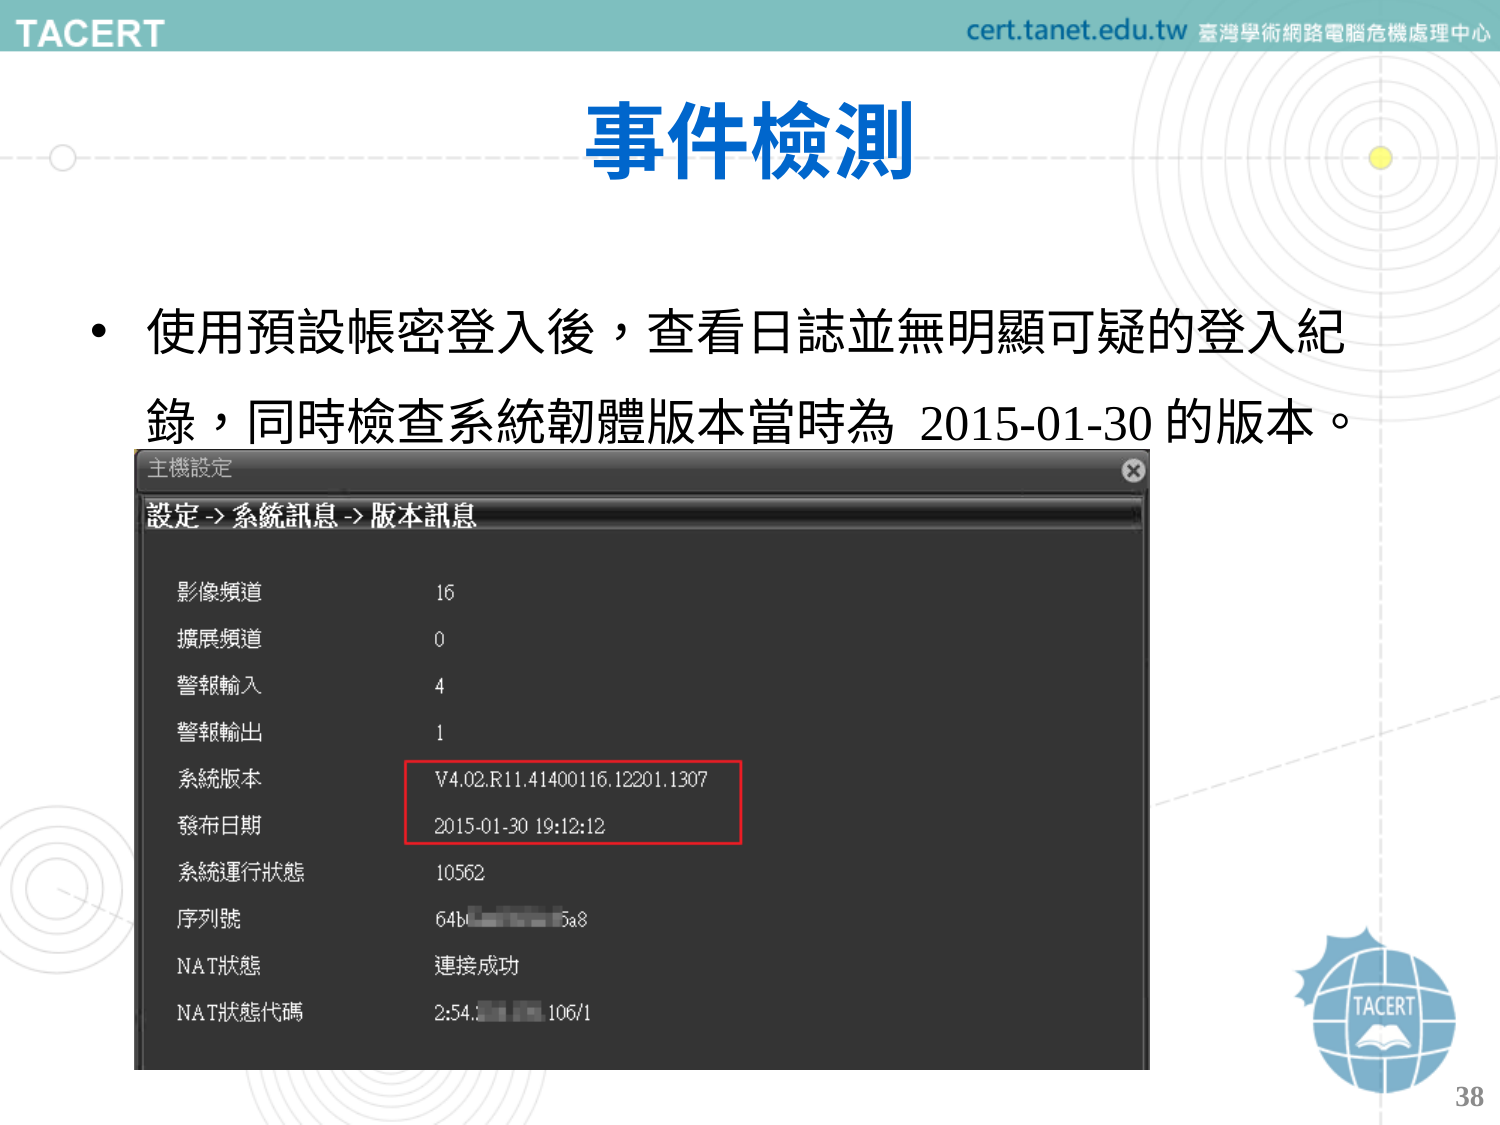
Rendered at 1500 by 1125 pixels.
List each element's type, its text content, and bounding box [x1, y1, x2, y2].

list 使用預設帳密登入後，查看日誌並無明顯可疑的登入紀錄，同時檢查系統韌體版本當時為 2015-01-30的版本。 [75, 262, 1425, 1005]
title 事件檢測 [75, 45, 1425, 233]
slide_number 38 [1149, 1065, 1500, 1125]
picture [0, 0, 1500, 1125]
